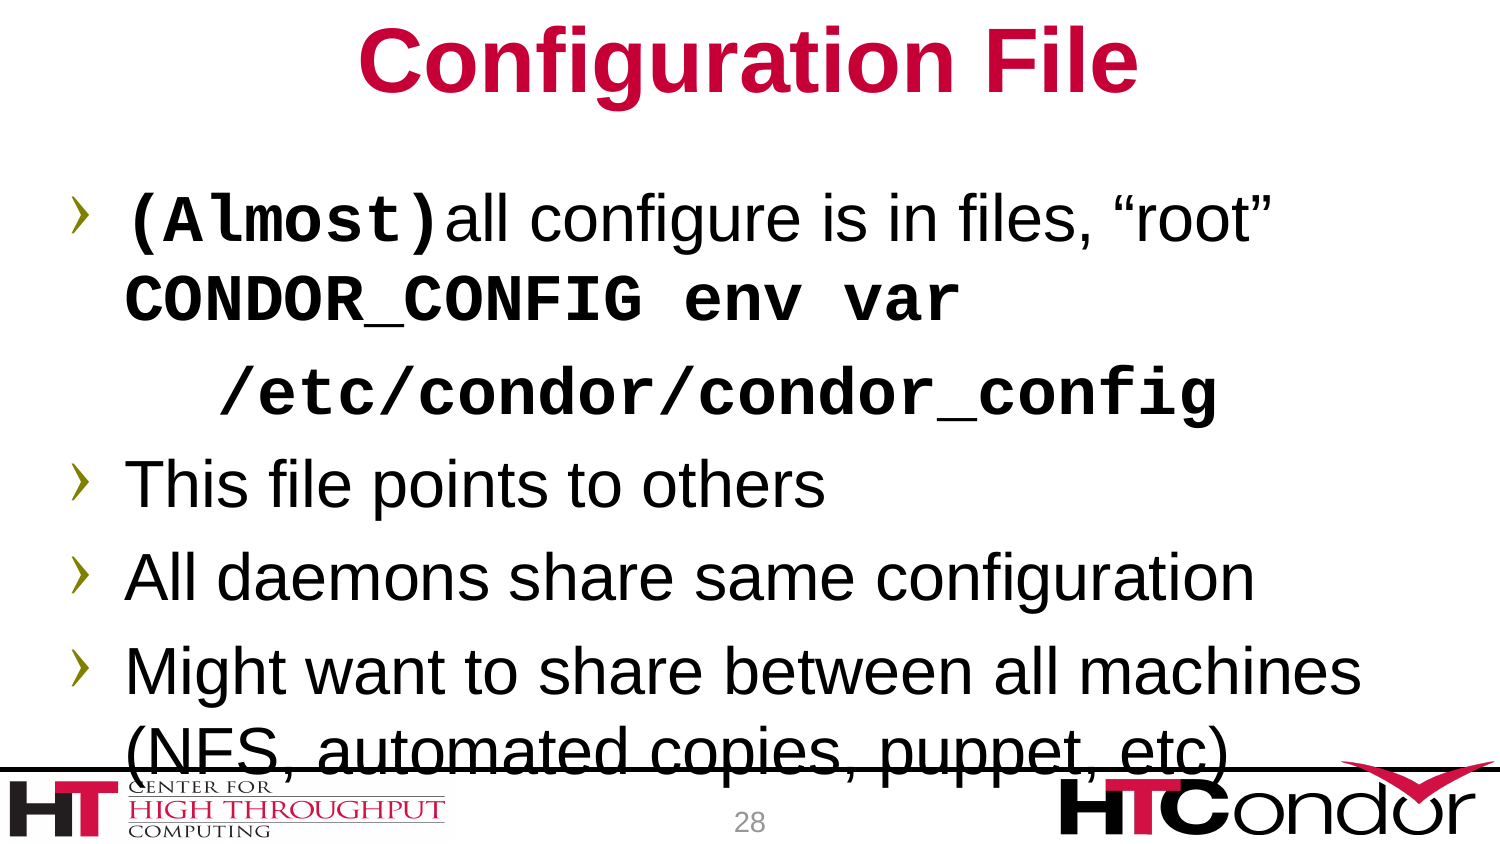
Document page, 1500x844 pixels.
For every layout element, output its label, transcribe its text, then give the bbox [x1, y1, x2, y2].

list (Almost)all configure is in files, “root” CONDOR_CONFIG env var /etc/condor/condor_config This file points to others All daemons share same configuration Might want to share between all machines (NFS, automated copies, puppet, etc) [52, 166, 1431, 687]
picture [1055, 760, 1500, 840]
picture [0, 772, 454, 844]
title Configuration File [0, 0, 1500, 113]
slide_number 28 [575, 798, 925, 844]
